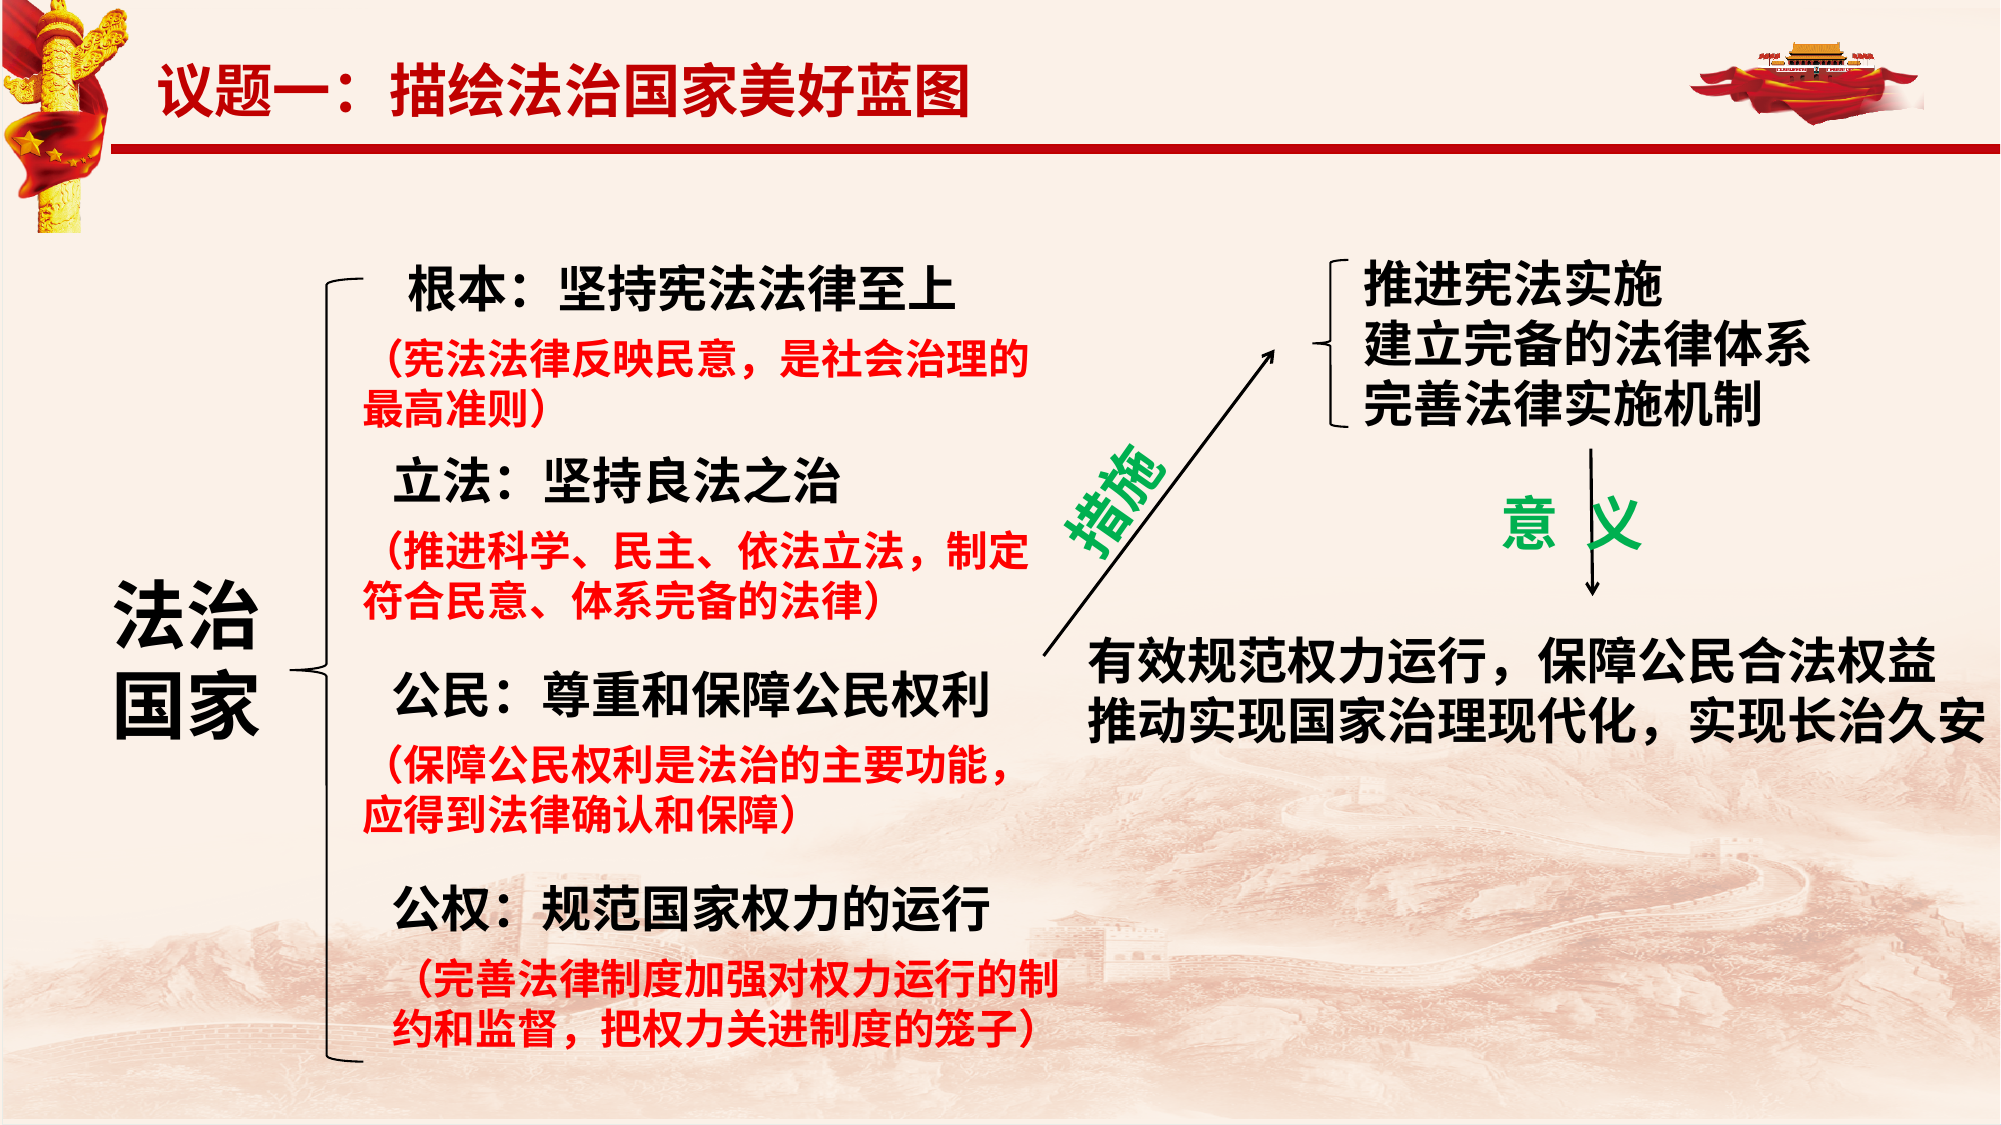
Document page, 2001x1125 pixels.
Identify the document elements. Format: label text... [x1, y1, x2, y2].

text_box 立法：坚持良法之治 [377, 441, 994, 517]
text_box 推进宪法实施 建立完备的法律体系 完善法律实施机制 [1348, 245, 1965, 440]
picture [1688, 10, 1924, 147]
text_box 根本：坚持宪法法律至上 [392, 250, 1009, 325]
text_box 意 义 [1486, 479, 1590, 565]
text_box （推进科学、民主、依法立法，制定符合民意、体系完备的法律） [347, 517, 1043, 632]
text_box （完善法律制度加强对权力运行的制约和监督，把权力关进制度的笼子） [377, 945, 1103, 1061]
text_box 意 义 [1593, 479, 1776, 565]
text_box 有效规范权力运行，保障公民合法权益 推动实现国家治理现代化，实现长治久安 [1072, 621, 2000, 757]
picture [2, 0, 137, 233]
text_box 法治 国家 [96, 561, 325, 756]
text_box [1312, 259, 1348, 428]
text_box [289, 278, 364, 1063]
text_box （保障公民权利是法治的主要功能，应得到法律确认和保障） [347, 731, 1073, 847]
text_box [1043, 349, 1275, 656]
text_box 公权：规范国家权力的运行 [376, 870, 1100, 945]
text_box （宪法法律反映民意，是社会治理的最高准则） [347, 325, 1073, 441]
text_box 议题一：描绘法治国家美好蓝图 [141, 46, 1377, 132]
text_box 措施 [1037, 527, 1043, 540]
text_box 公民：尊重和保障公民权利 [376, 655, 1044, 731]
